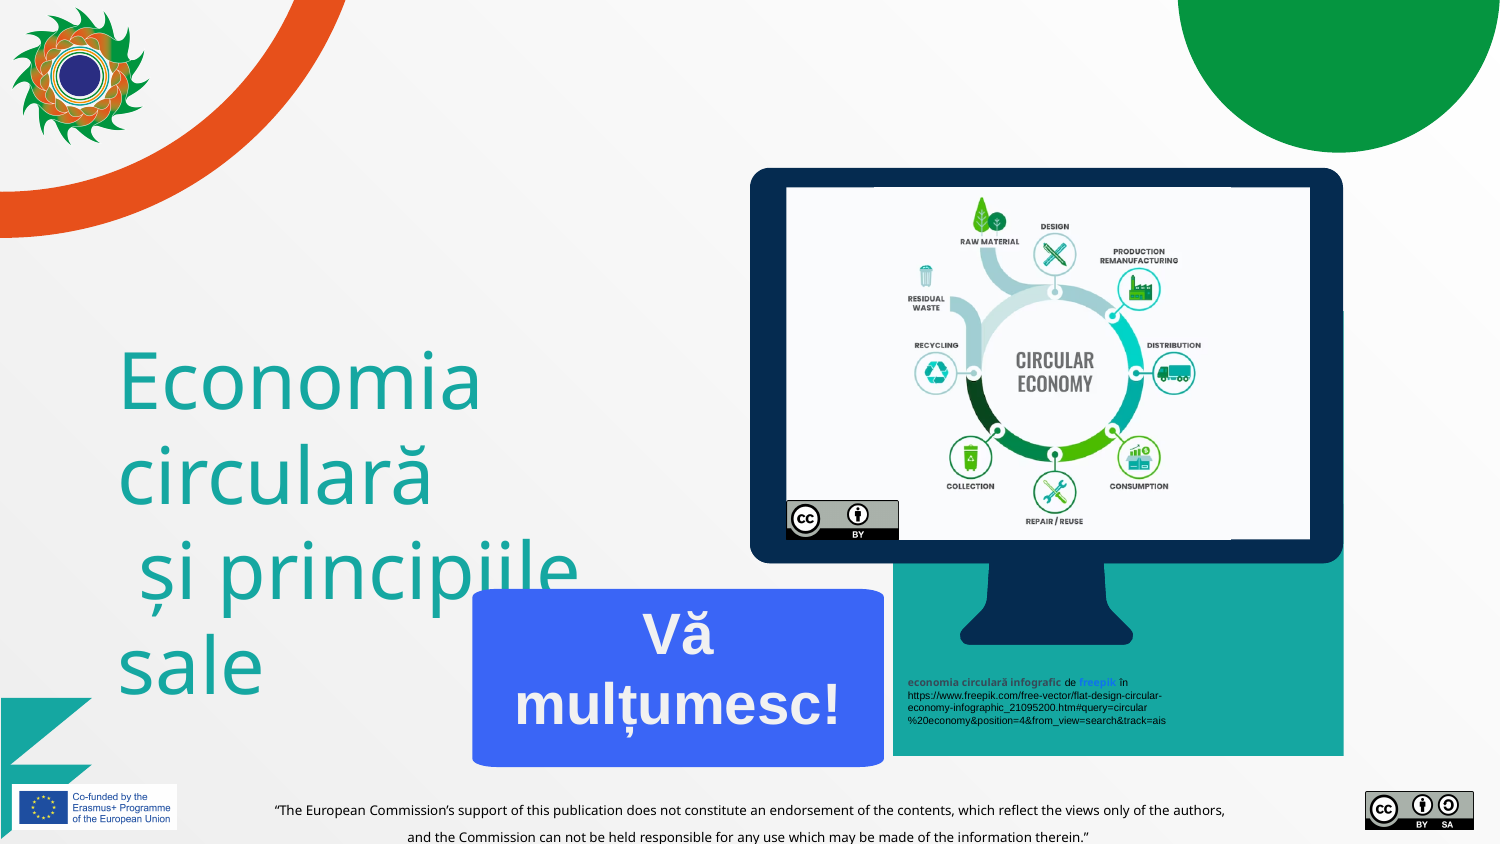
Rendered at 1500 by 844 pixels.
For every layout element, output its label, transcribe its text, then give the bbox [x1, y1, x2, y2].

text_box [472, 588, 885, 768]
picture [11, 784, 177, 830]
text_box economia circulară infografic de freepik în https://www.freepik.com/free-vector/flat-design-circular-economy-infographic_21095200.htm#query=circular%20economy&position=4&from_view=search&track=ais [892, 668, 1212, 734]
picture [11, 6, 151, 147]
title Economia circulară și principiile sale [102, 315, 736, 753]
picture [786, 186, 1231, 540]
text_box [749, 167, 1344, 645]
text_box [893, 651, 1344, 756]
picture [1365, 791, 1474, 830]
